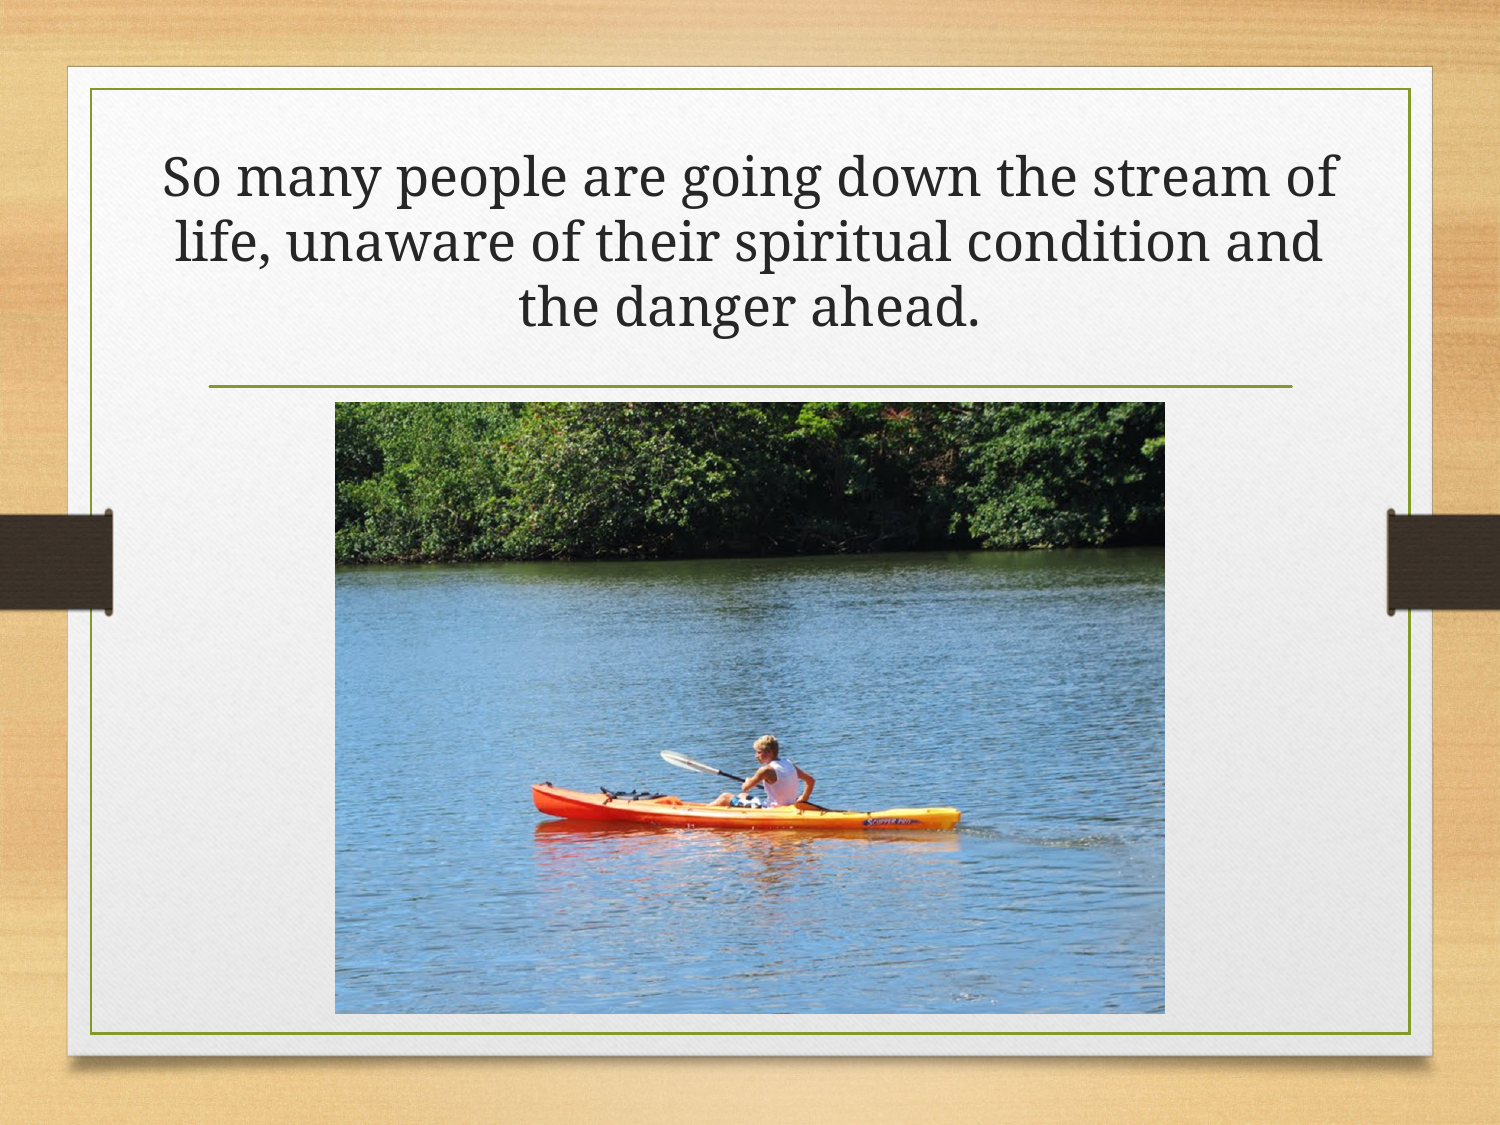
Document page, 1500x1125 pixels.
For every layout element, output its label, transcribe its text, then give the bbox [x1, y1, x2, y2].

title So many people are going down the stream of life, unaware of their spiritual condition and the danger ahead. [134, 132, 1366, 347]
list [335, 401, 1165, 1015]
picture [0, 0, 1500, 1125]
